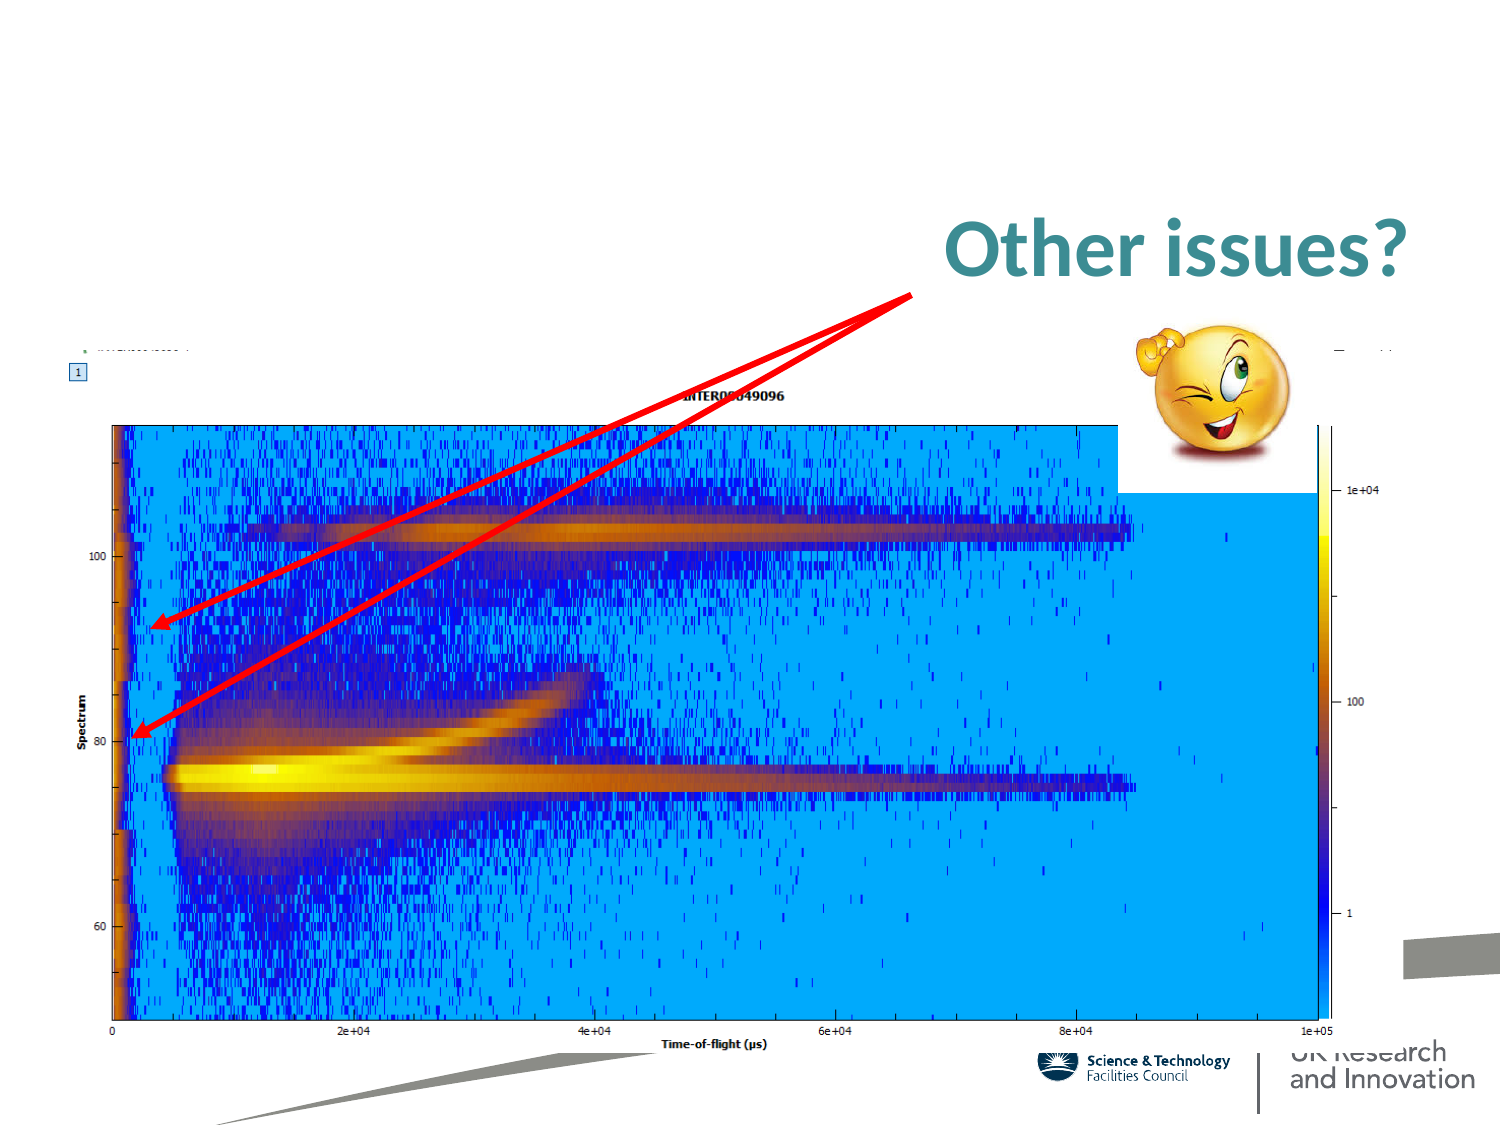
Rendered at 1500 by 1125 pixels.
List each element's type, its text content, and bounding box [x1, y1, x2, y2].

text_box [130, 294, 912, 739]
title Other issues? [395, 148, 1425, 337]
picture [1117, 294, 1317, 492]
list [67, 350, 1404, 1054]
